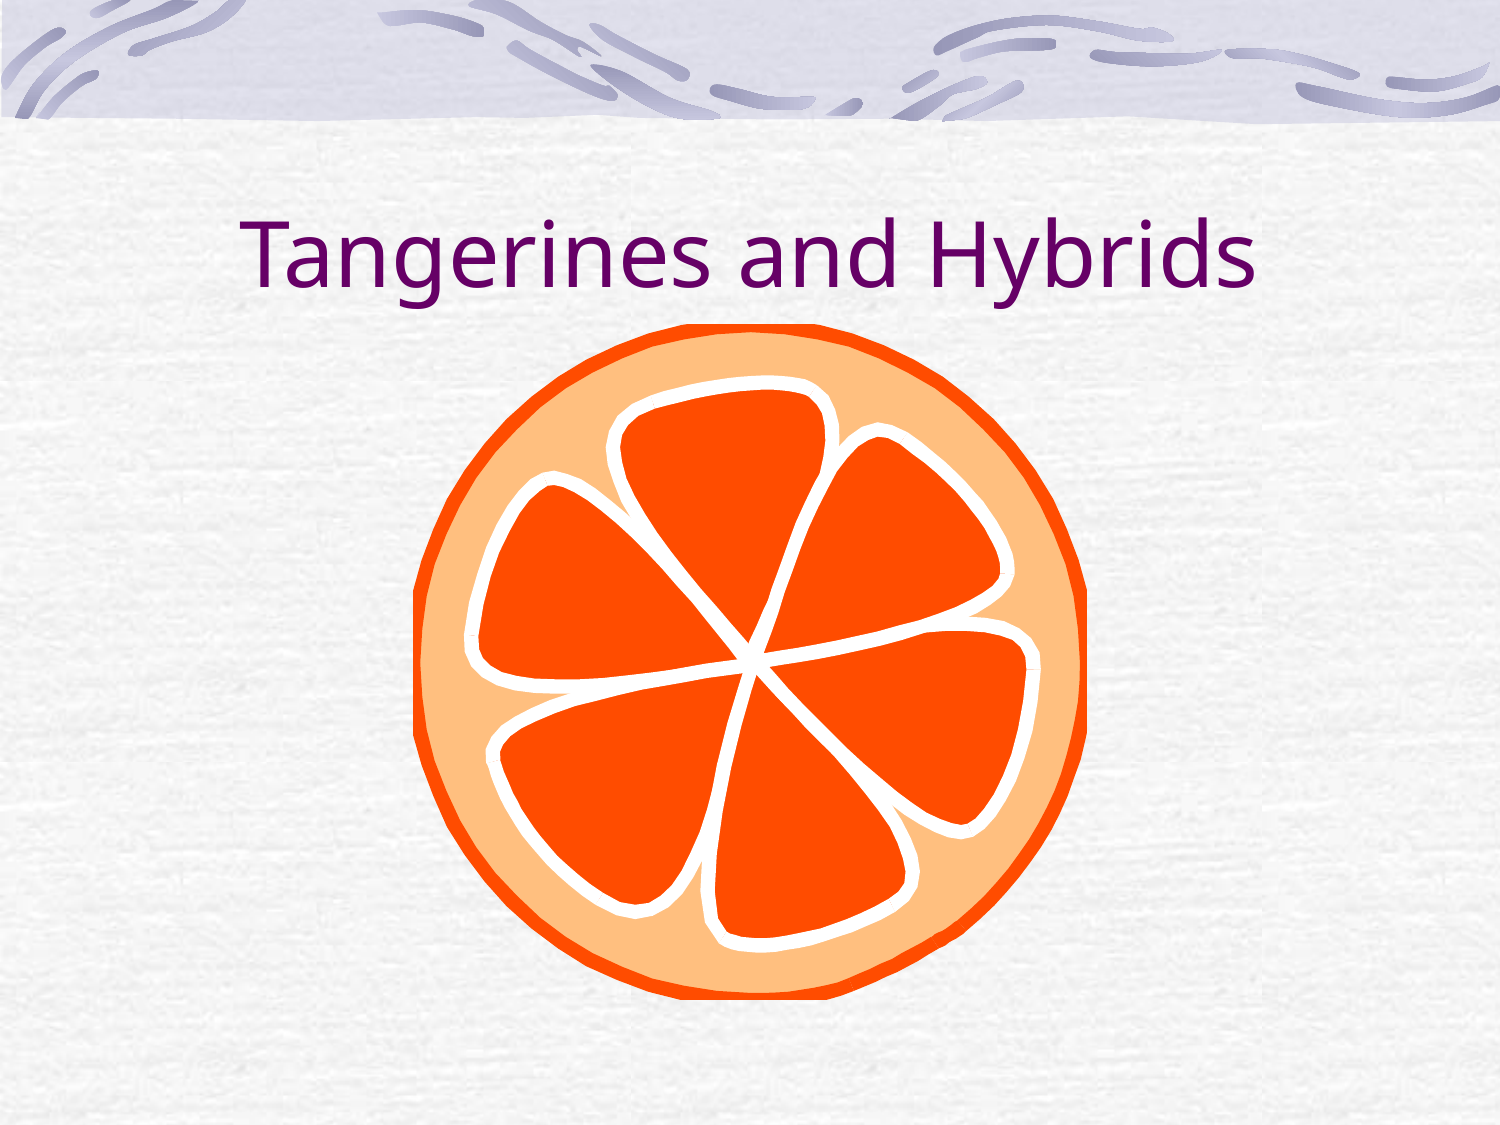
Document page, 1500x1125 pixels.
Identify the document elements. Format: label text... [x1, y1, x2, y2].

picture [0, 0, 1500, 1125]
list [412, 324, 1088, 1001]
title Tangerines and Hybrids [112, 126, 1388, 314]
